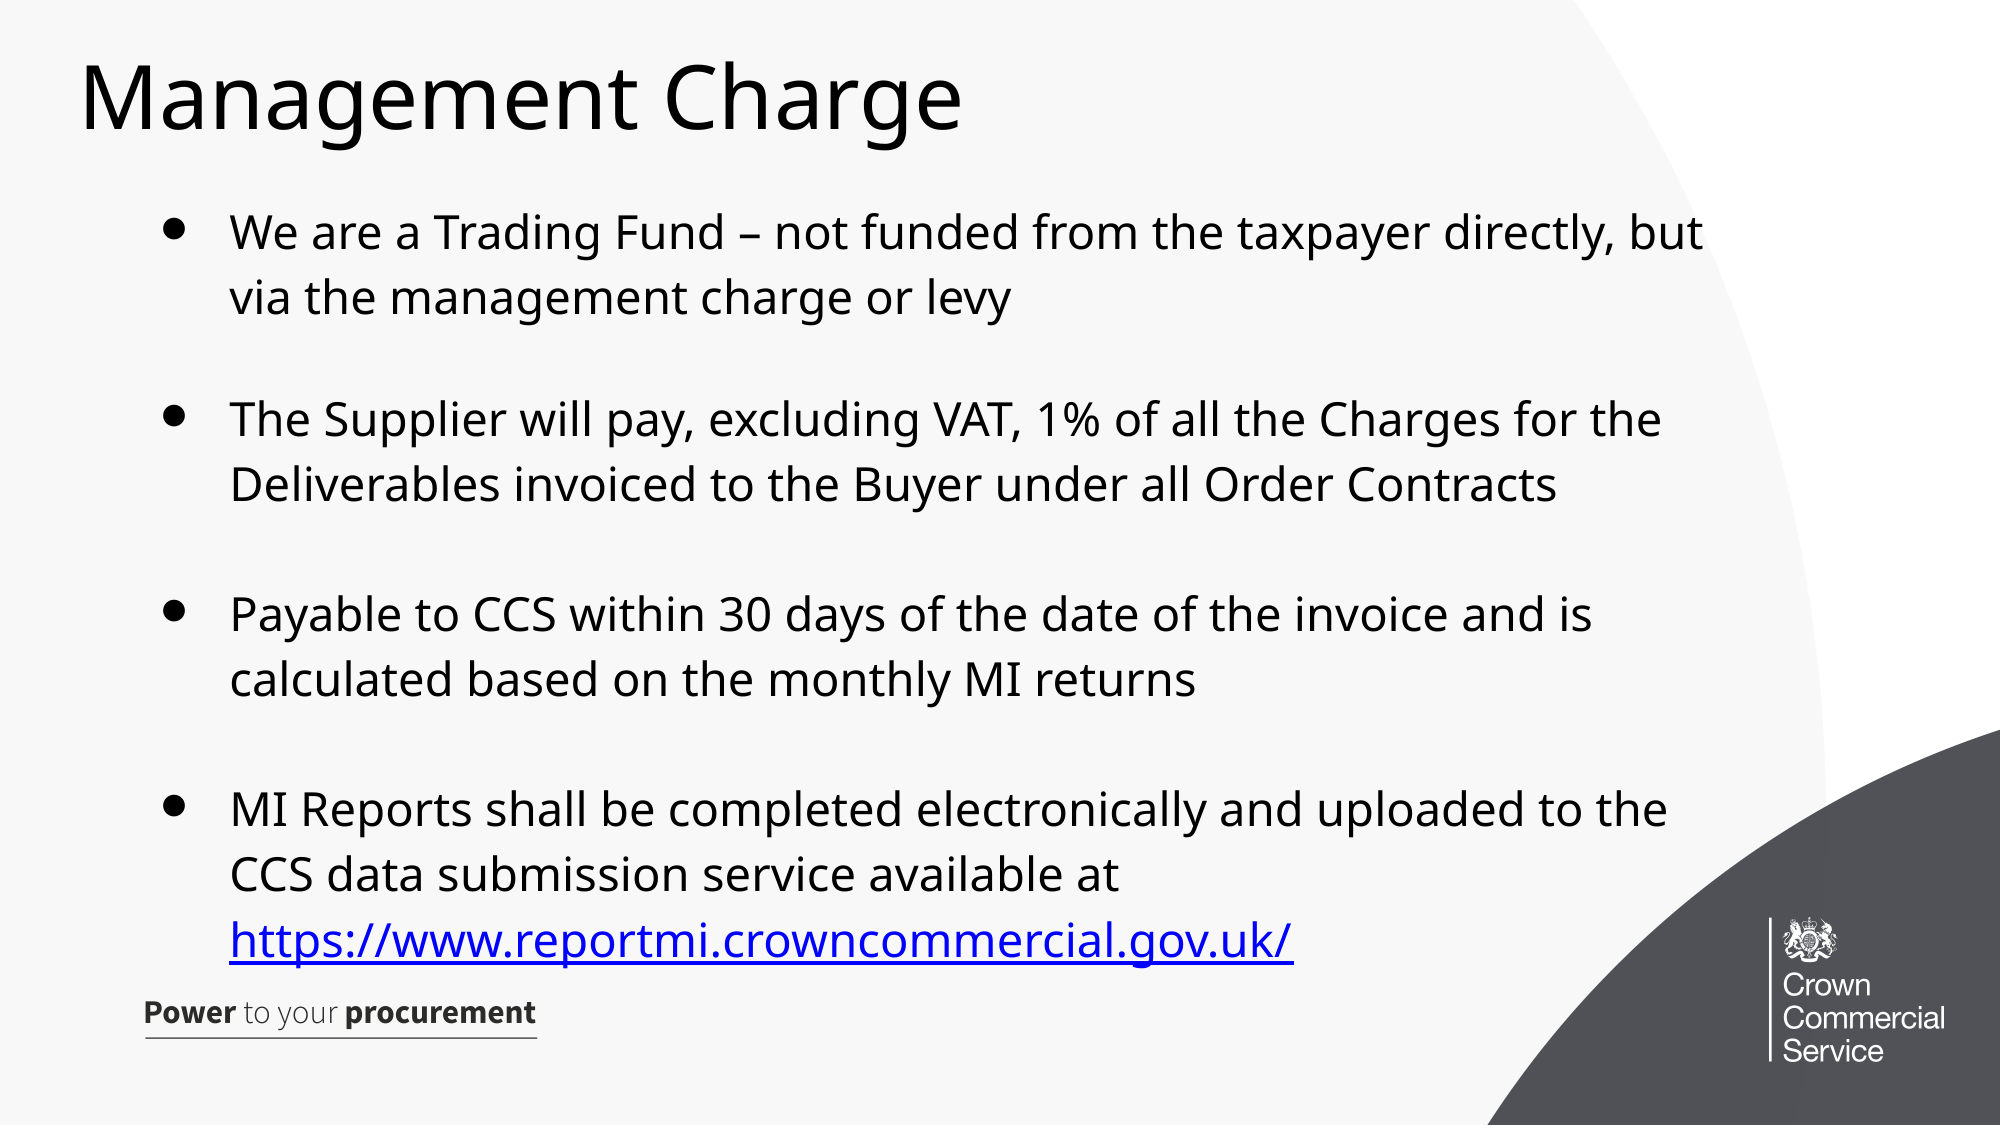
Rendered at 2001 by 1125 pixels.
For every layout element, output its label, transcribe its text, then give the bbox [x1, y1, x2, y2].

text_box We are a Trading Fund – not funded from the taxpayer directly, but via the management charge or levy The Supplier will pay, excluding VAT, 1% of all the Charges for the Deliverables invoiced to the Buyer under all Order Contracts Payable to CCS within 30 days of the date of the invoice and is calculated based on the monthly MI returns MI Reports shall be completed electronically and uploaded to the CCS data submission service available at https://www.reportmi.crowncommercial.gov.uk/ [109, 174, 1776, 873]
picture [0, 0, 2000, 1125]
title Management Charge [78, 52, 1872, 191]
